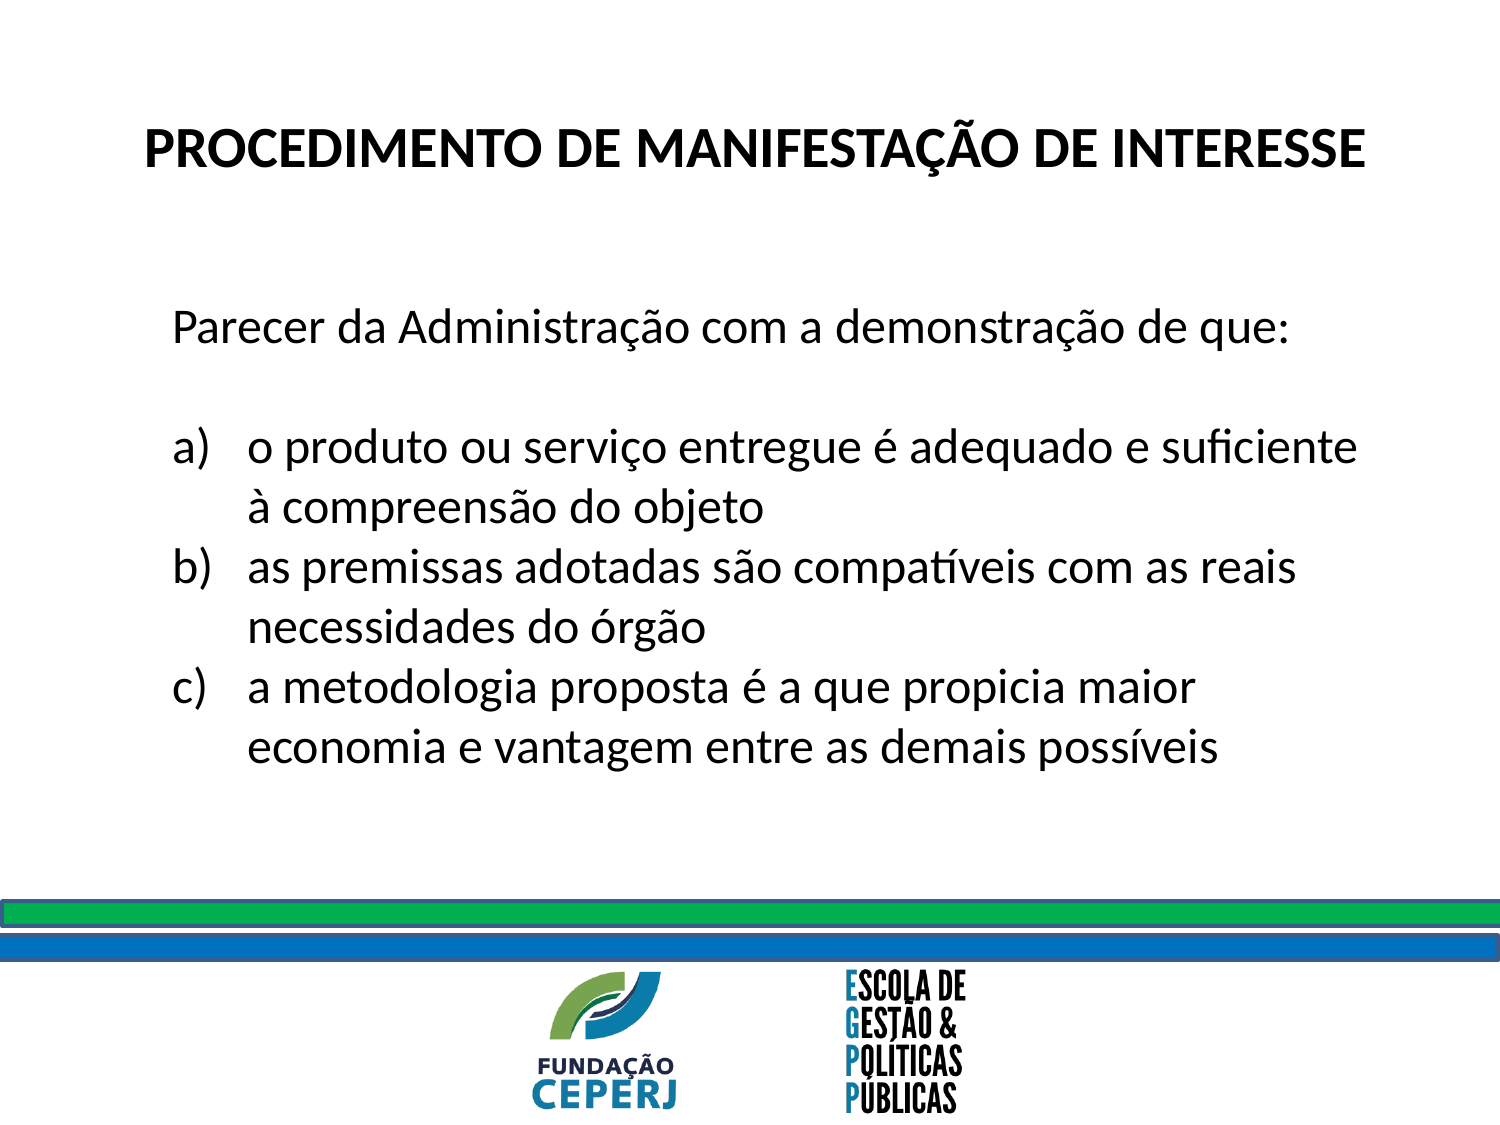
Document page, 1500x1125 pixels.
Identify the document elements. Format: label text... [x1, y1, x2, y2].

text_box Parecer da Administração com a demonstração de que: o produto ou serviço entregue é adequado e suficiente à compreensão do objeto as premissas adotadas são compatíveis com as reais necessidades do órgão a metodologia proposta é a que propicia maior economia e vantagem entre as demais possíveis [157, 286, 1376, 782]
picture [0, 933, 1500, 1119]
picture [513, 964, 703, 1117]
picture [0, 899, 1500, 928]
text_box PROCEDIMENTO DE MANIFESTAÇÃO DE INTERESSE [64, 101, 1447, 257]
